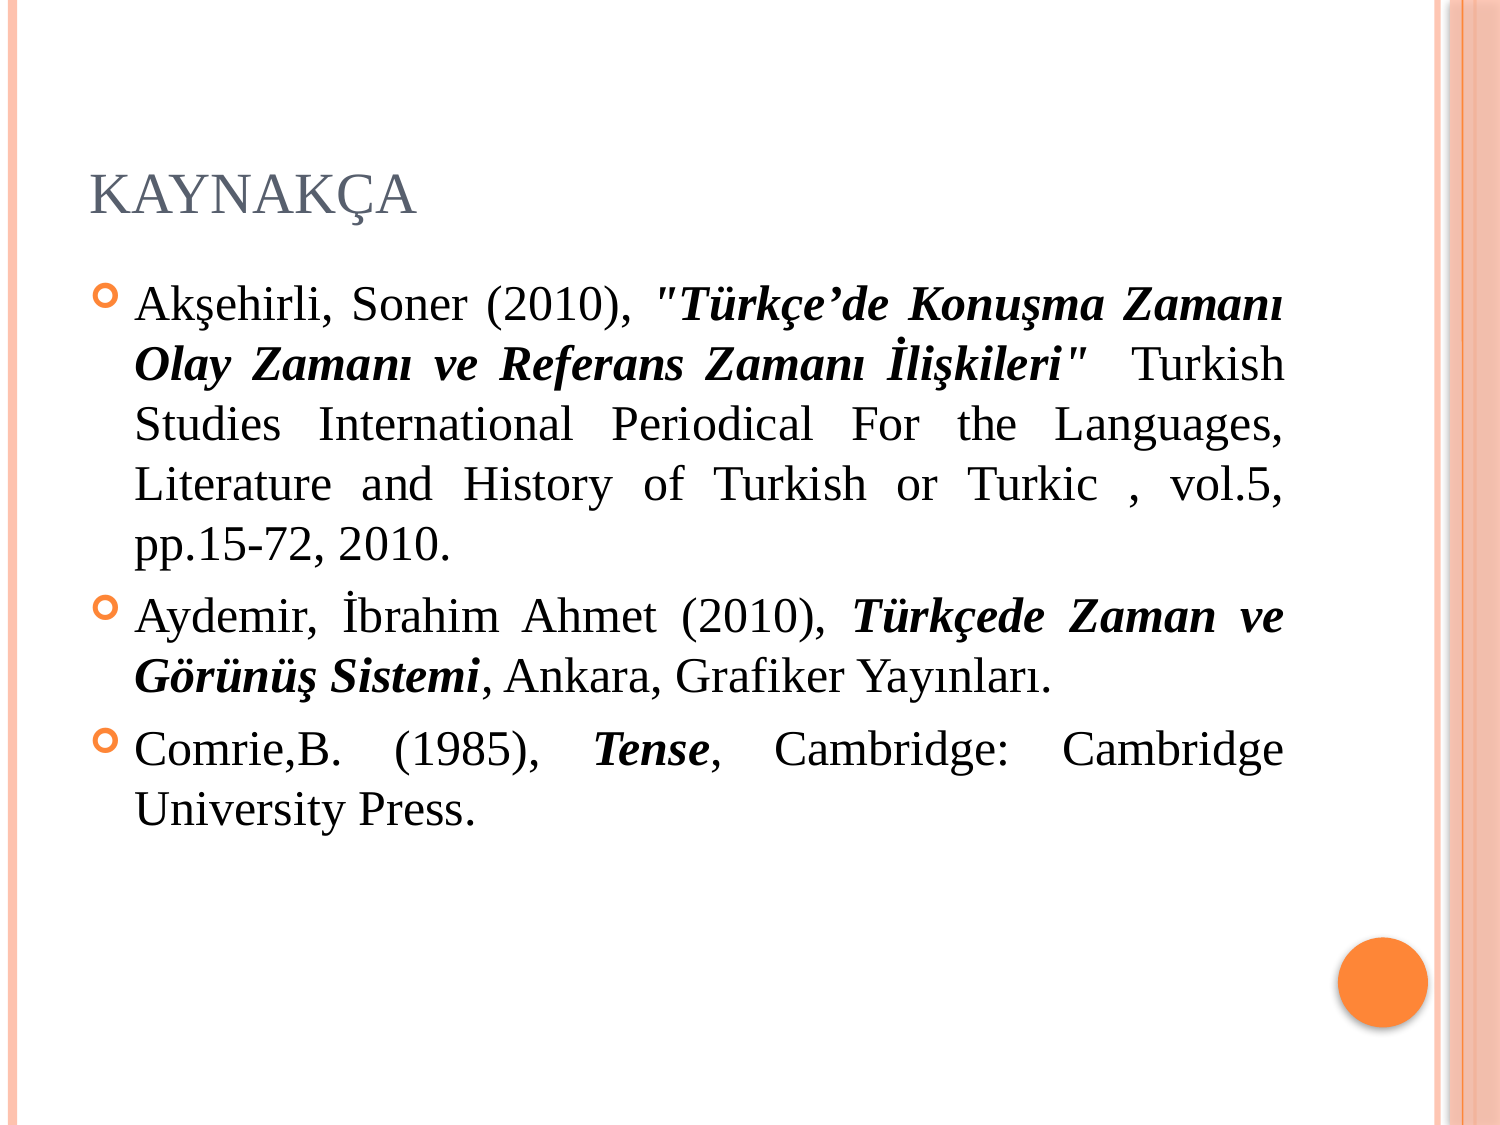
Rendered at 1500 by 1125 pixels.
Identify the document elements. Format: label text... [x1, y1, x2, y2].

title Kaynakça [75, 45, 1300, 233]
list Akşehirli, Soner (2010), "Türkçe’de Konuşma Zamanı Olay Zamanı ve Referans Zamanı İlişkileri" Turkish Studies International Periodical For the Languages, Literature and History of Turkish or Turkic , vol.5, pp.15-72, 2010. Aydemir, İbrahim Ahmet (2010), Türkçede Zaman ve Görünüş Sistemi, Ankara, Grafiker Yayınları. Comrie,B. (1985), Tense, Cambridge: Cambridge University Press. [75, 262, 1300, 1062]
